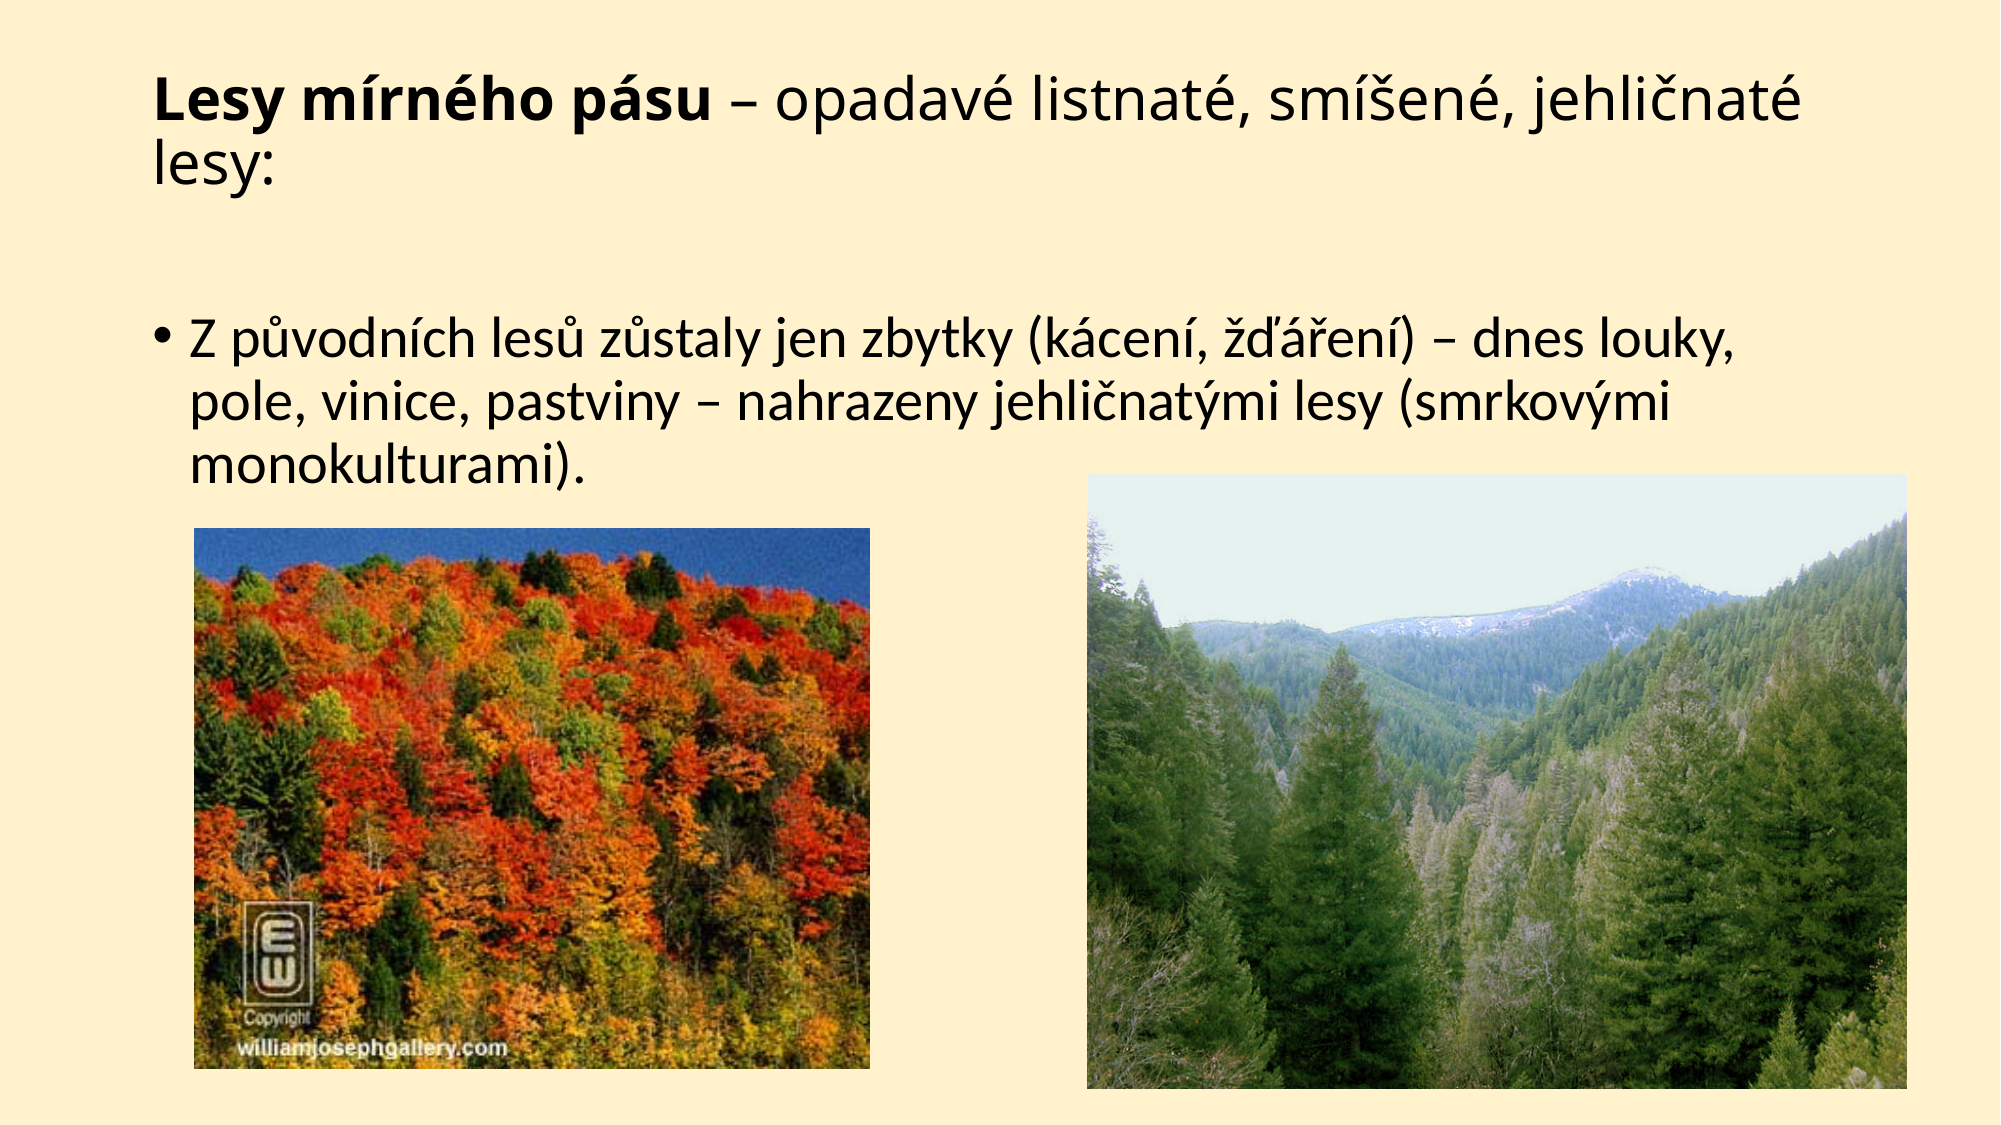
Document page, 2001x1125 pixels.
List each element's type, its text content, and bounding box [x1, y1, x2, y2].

picture [1086, 473, 1907, 1089]
list Z původních lesů zůstaly jen zbytky (kácení, žďáření) – dnes louky, pole, vinice, pastviny – nahrazeny jehličnatými lesy (smrkovými monokulturami). [137, 299, 1863, 1014]
title Lesy mírného pásu – opadavé listnaté, smíšené, jehličnaté lesy: [137, 59, 1863, 278]
picture [194, 528, 870, 1069]
